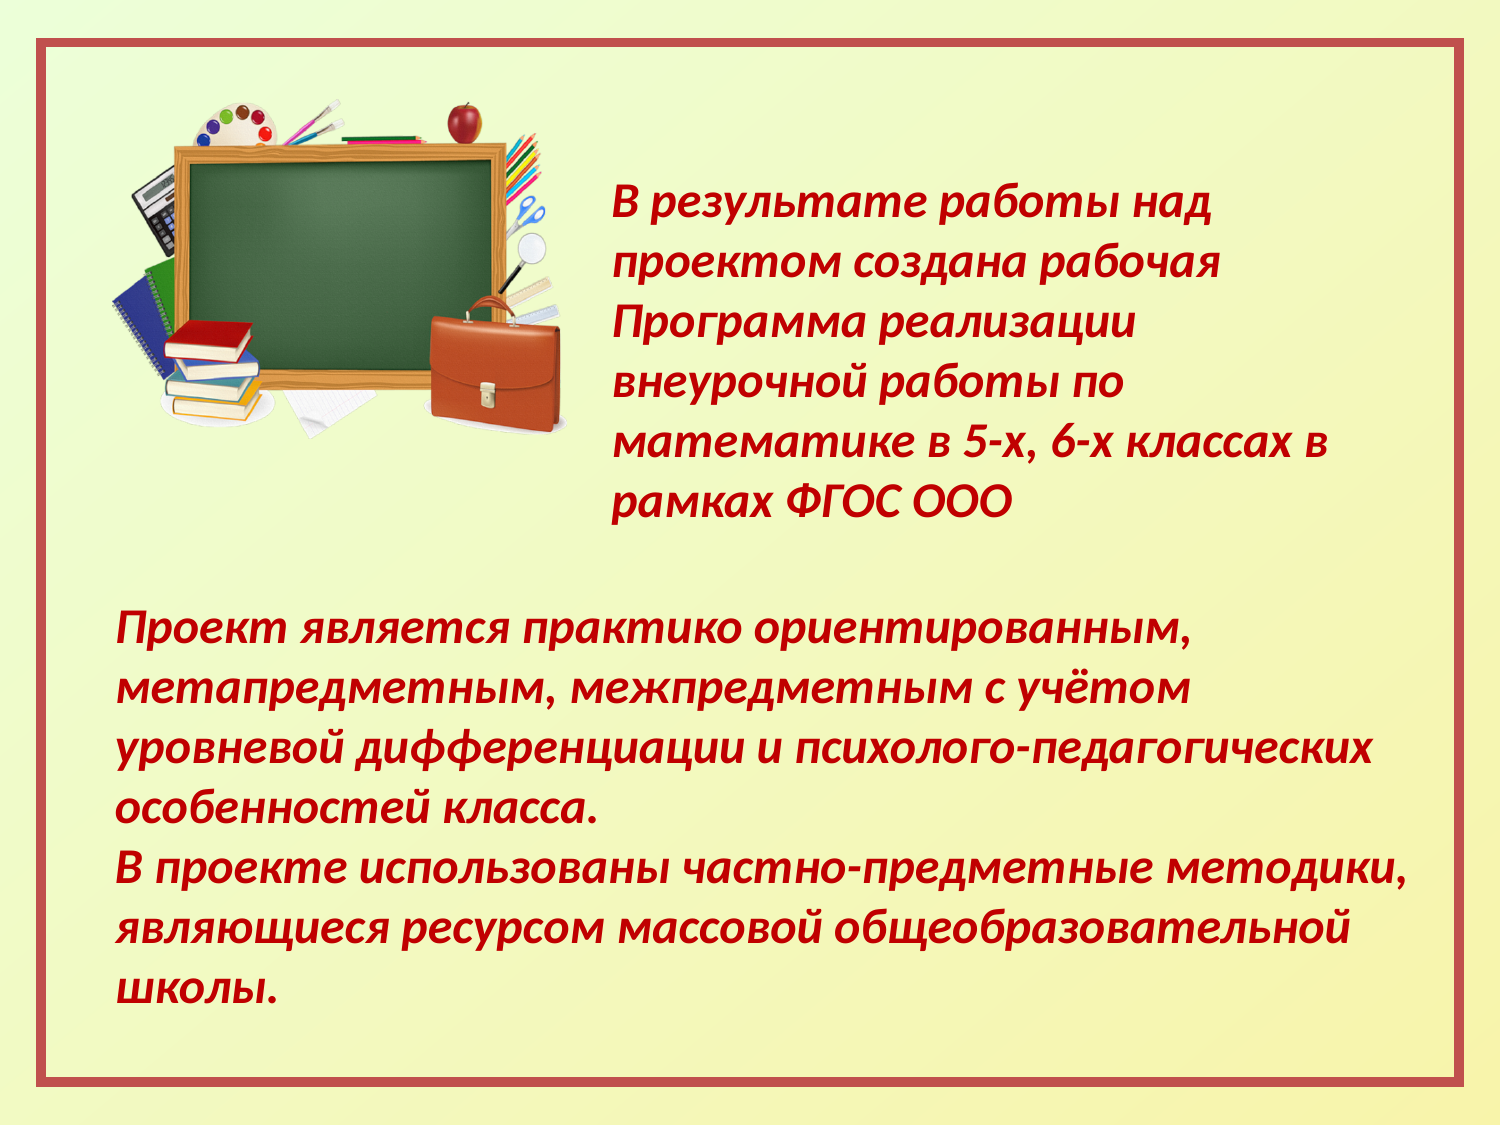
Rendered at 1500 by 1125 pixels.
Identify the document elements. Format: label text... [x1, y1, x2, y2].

text_box В результате работы над проектом создана рабочая Программа реализации внеурочной работы по математике в 5-х, 6-х классах в рамках ФГОС ООО [596, 160, 1347, 535]
picture [111, 98, 568, 439]
text_box [41, 42, 1459, 1083]
text_box Проект является практико ориентированным, метапредметным, межпредметным с учётом уровневой дифференциации и психолого-педагогических особенностей класса. В проекте использованы частно-предметные методики, являющиеся ресурсом массовой общеобразовательной школы. [100, 586, 1436, 1081]
